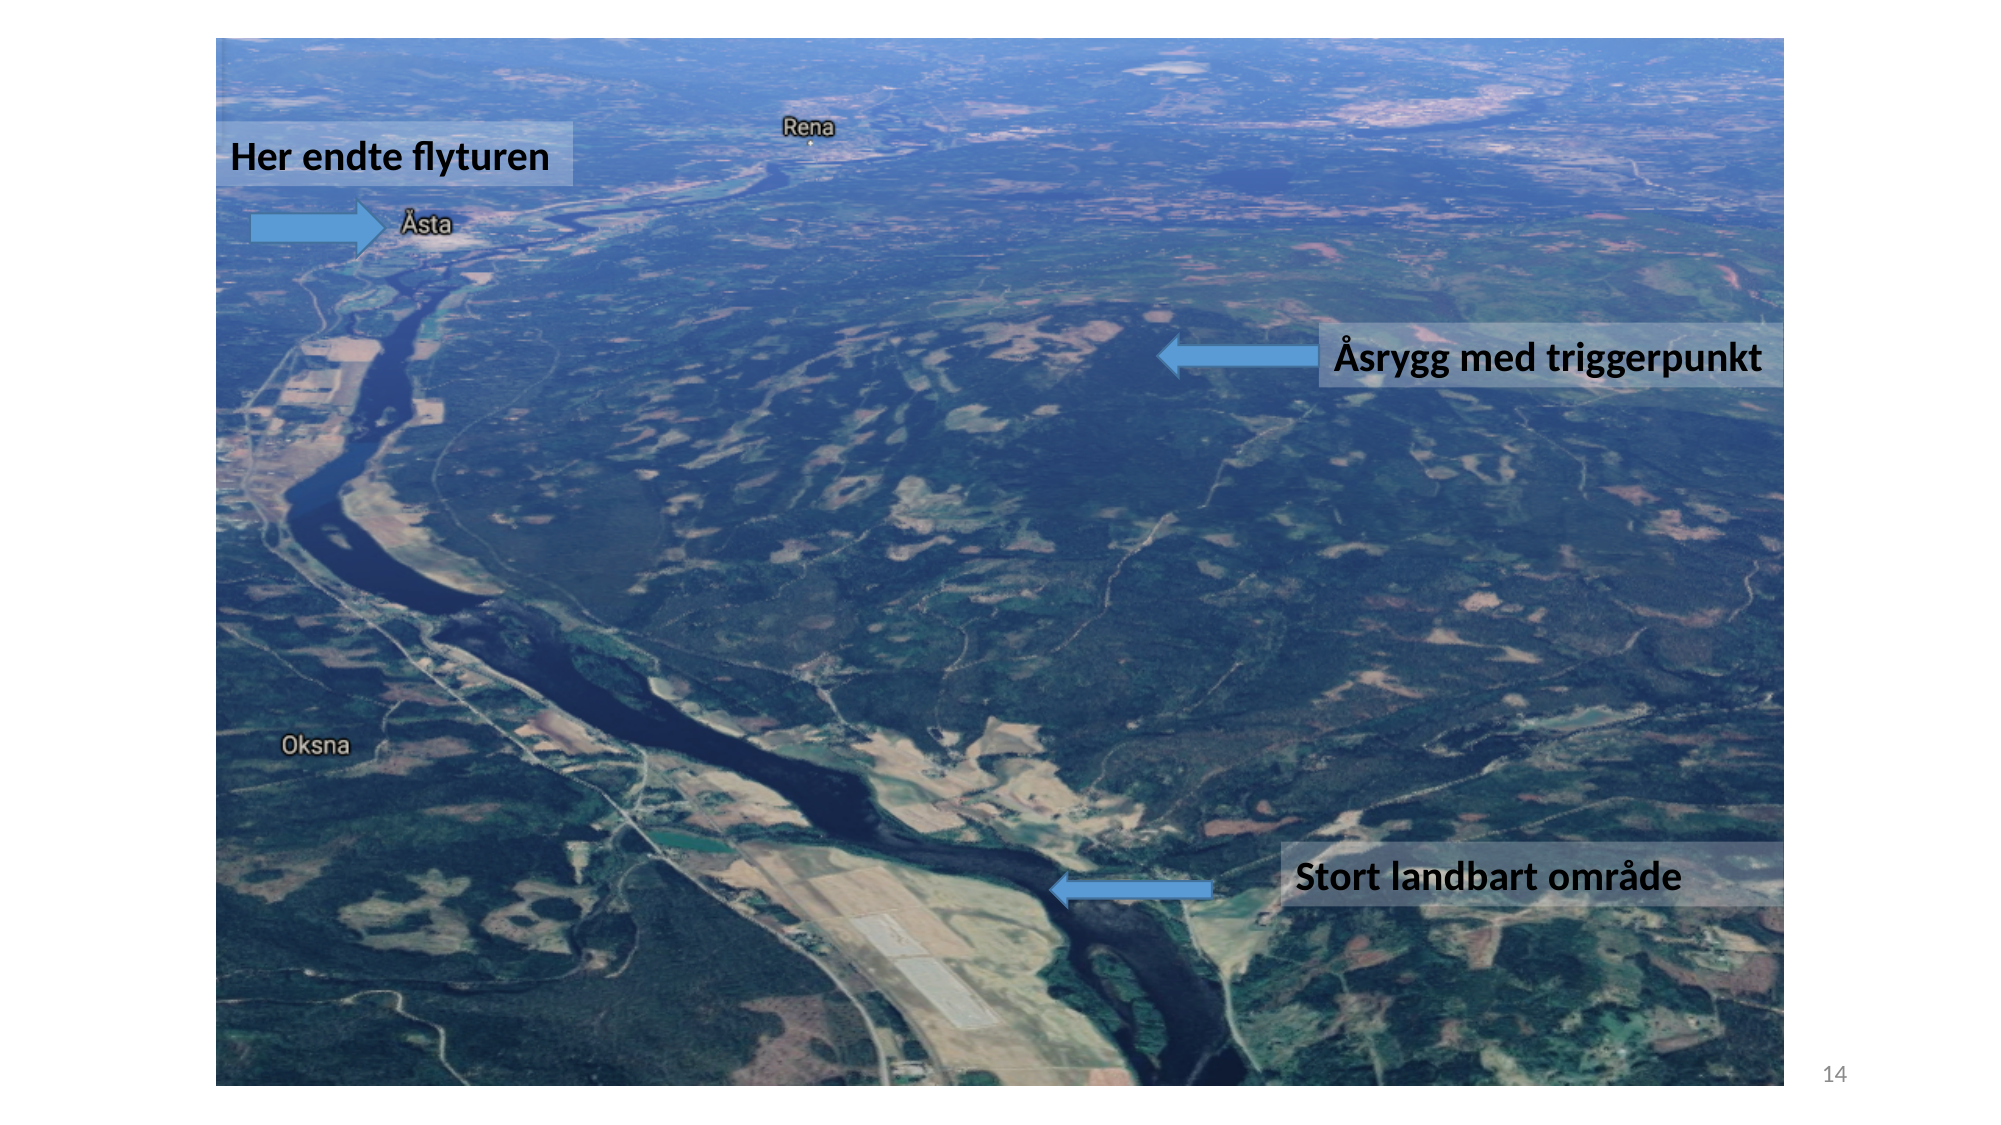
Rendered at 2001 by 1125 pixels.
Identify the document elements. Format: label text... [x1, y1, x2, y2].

slide_number 14 [1412, 1042, 1863, 1103]
picture [216, 38, 1784, 1086]
